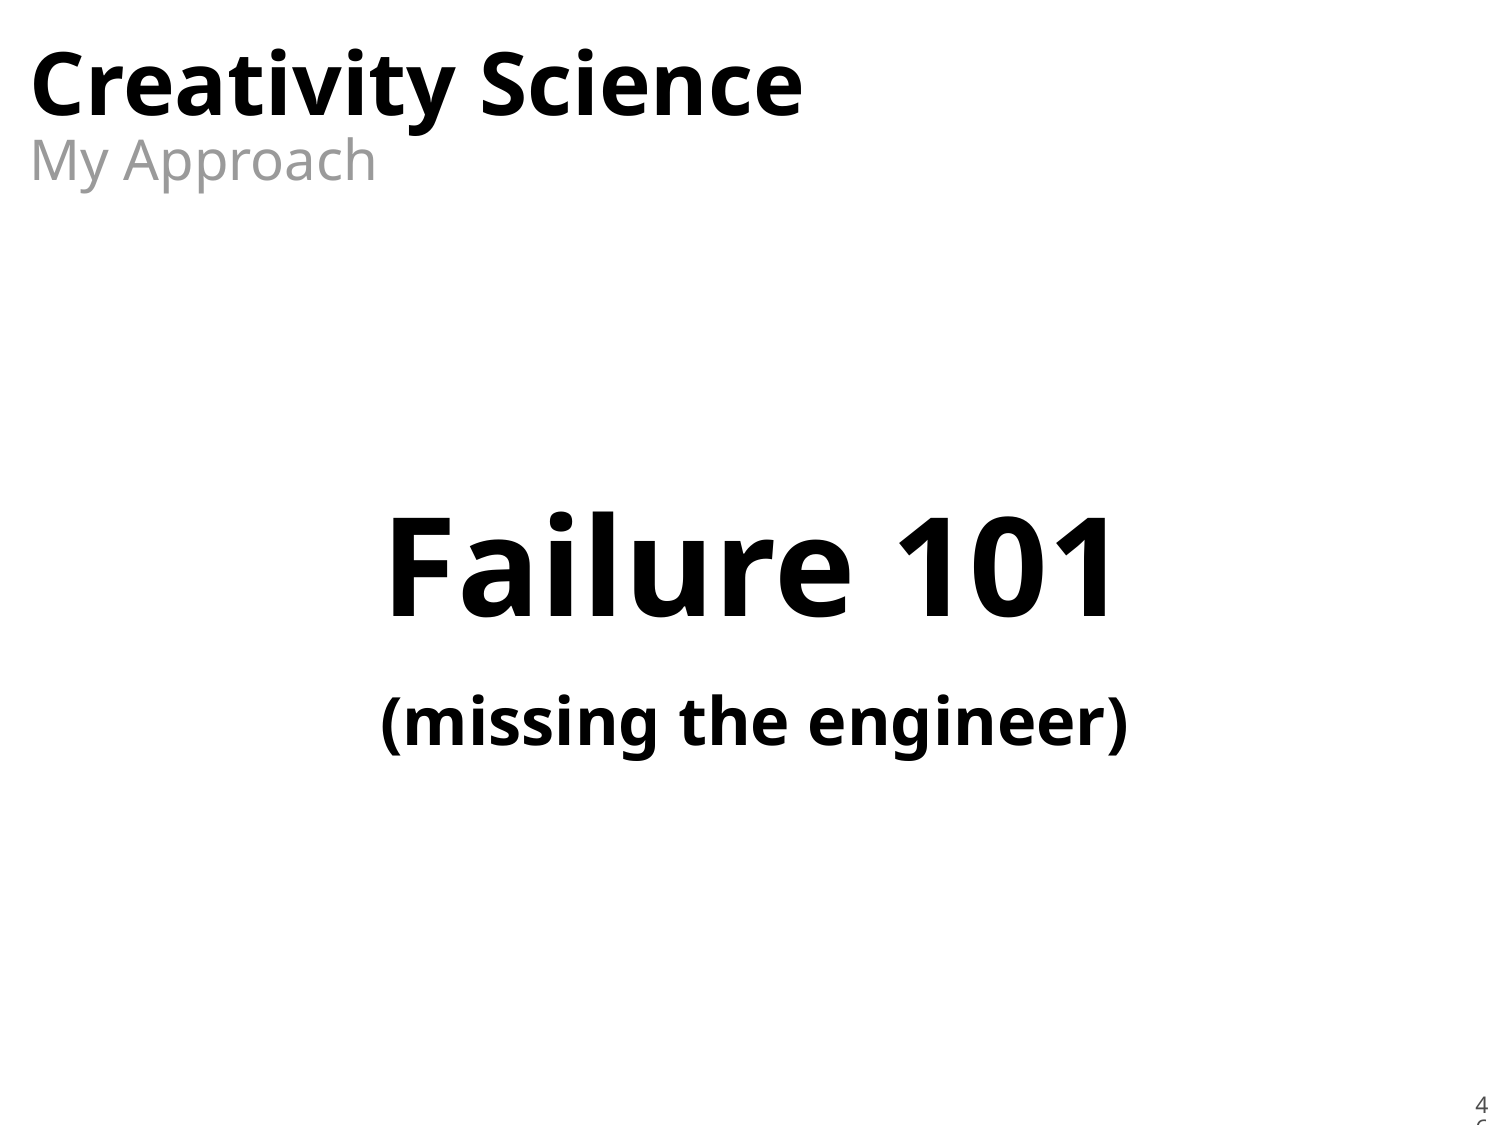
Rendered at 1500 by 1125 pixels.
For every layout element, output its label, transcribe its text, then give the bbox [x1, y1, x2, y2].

slide_number 46 [1464, 1085, 1500, 1125]
list My Approach [29, 131, 1471, 252]
list Failure 101 (missing the engineer) [0, 212, 1471, 1019]
title Creativity Science [29, 29, 1471, 131]
